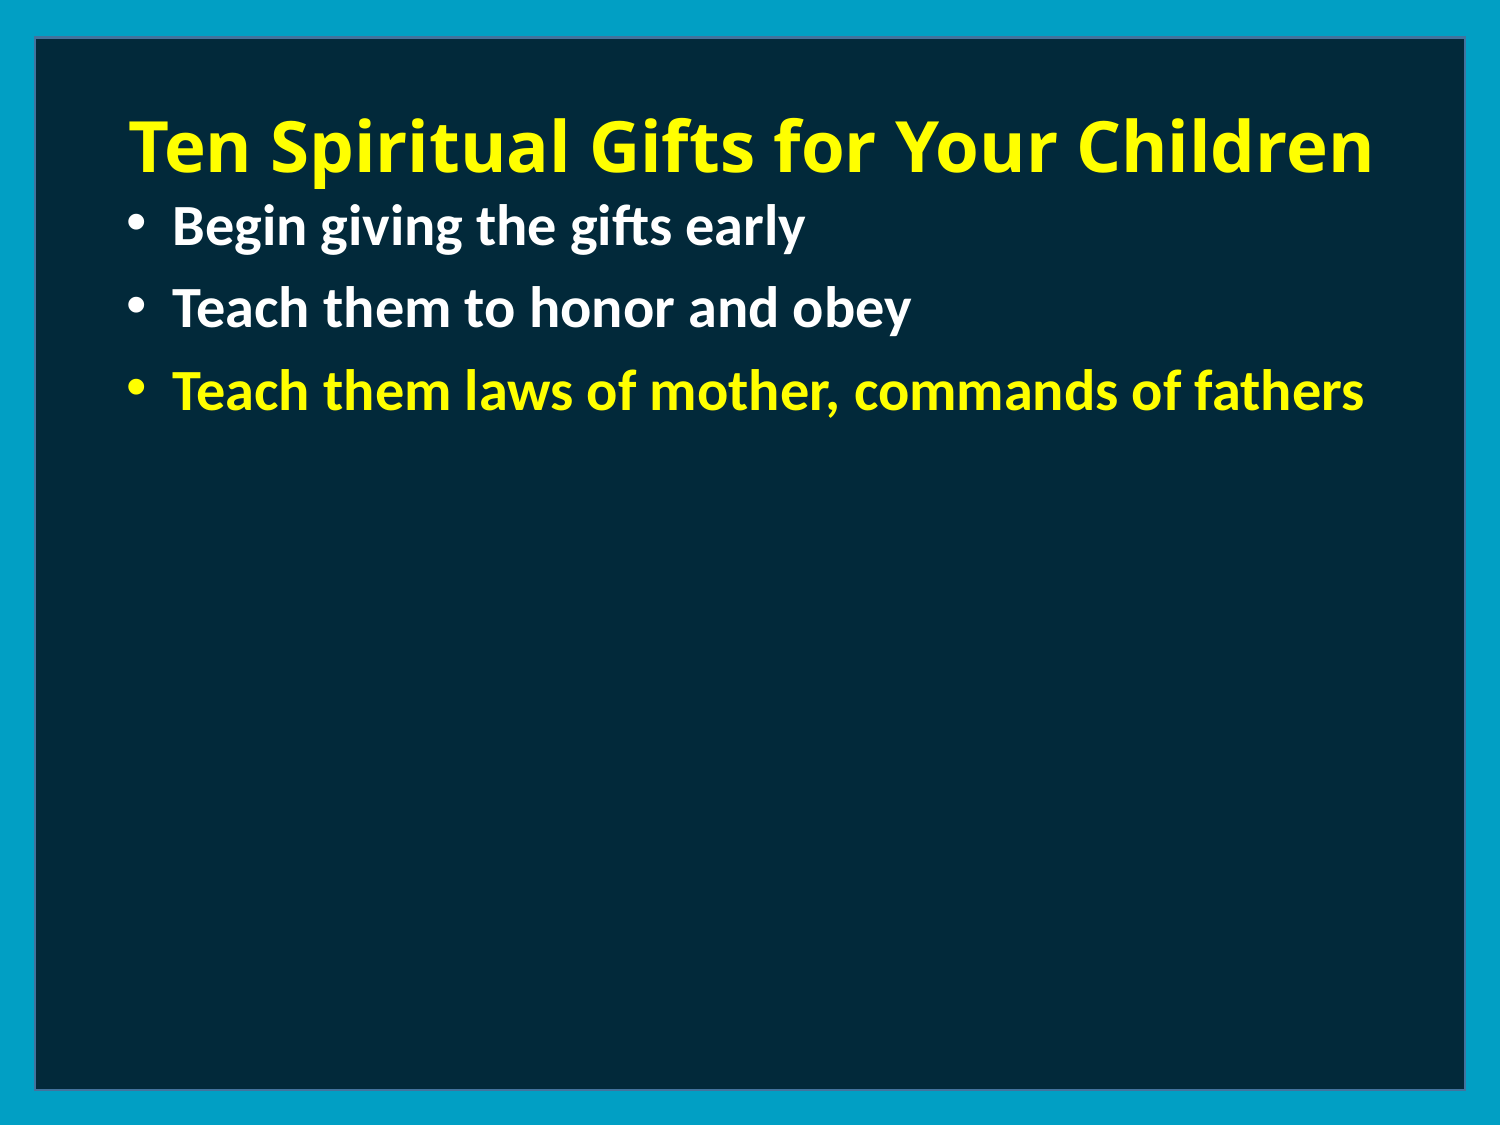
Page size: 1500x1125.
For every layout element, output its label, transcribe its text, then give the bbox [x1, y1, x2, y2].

text_box Ten Spiritual Gifts for Your Children Begin giving the gifts early Teach them to honor and obey Teach them laws of mother, commands of fathers [36, 51, 1468, 429]
